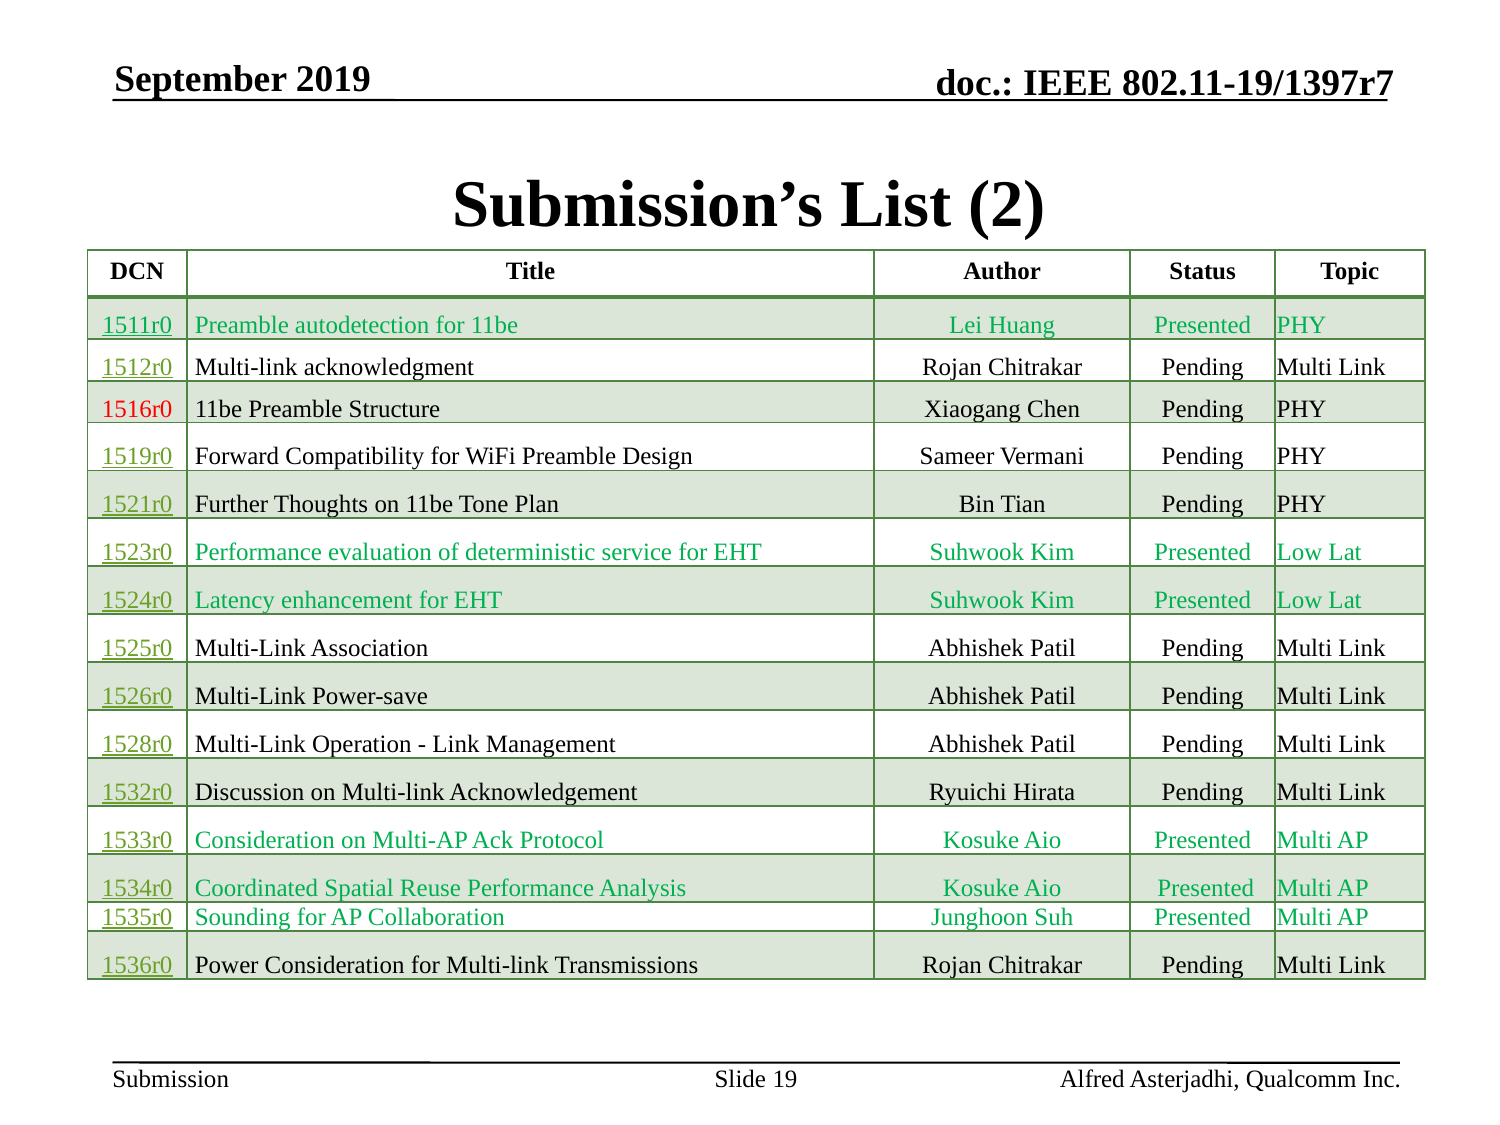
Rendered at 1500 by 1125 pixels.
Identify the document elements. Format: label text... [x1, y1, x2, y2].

table_cell Further Thoughts on 11be Tone Plan [188, 471, 873, 517]
table_cell Ryuichi Hirata [875, 759, 1129, 805]
table_cell 1533r0 [88, 807, 186, 853]
table_cell 1511r0 [88, 299, 186, 338]
table_cell Rojan Chitrakar [875, 932, 1129, 978]
table_cell Multi-Link Association [188, 615, 873, 661]
table_cell Rojan Chitrakar [875, 340, 1129, 380]
table_cell Multi AP [1276, 807, 1424, 853]
table_cell Discussion on Multi-link Acknowledgement [188, 759, 873, 805]
table_header Title [188, 251, 873, 295]
table_header Status [1131, 251, 1274, 295]
table_cell Pending [1131, 711, 1274, 757]
table_cell Latency enhancement for EHT [188, 567, 873, 613]
table_cell PHY [1276, 471, 1424, 517]
table_cell Forward Compatibility for WiFi Preamble Design [188, 423, 873, 470]
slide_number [114, 54, 423, 100]
table_cell Presented [1131, 299, 1274, 338]
table_cell Presented [1131, 567, 1274, 613]
table_cell Multi-Link Operation - Link Management [188, 711, 873, 757]
table_cell Lei Huang [875, 299, 1129, 338]
table_cell Power Consideration for Multi-link Transmissions [188, 932, 873, 978]
table_cell 1534r0 [88, 855, 186, 901]
table_cell Xiaogang Chen [875, 382, 1129, 422]
table_cell Pending [1131, 382, 1274, 422]
table_cell Pending [1131, 340, 1274, 380]
table_cell PHY [1276, 299, 1424, 338]
table_cell Bin Tian [875, 471, 1129, 517]
table_cell 1521r0 [88, 471, 186, 517]
table_cell Pending [1131, 663, 1274, 709]
table_cell Sameer Vermani [875, 423, 1129, 470]
table_cell Consideration on Multi-AP Ack Protocol [188, 807, 873, 853]
table_cell Suhwook Kim [875, 519, 1129, 565]
table_cell Multi Link [1276, 615, 1424, 661]
table_cell Presented [1131, 519, 1274, 565]
table_cell Multi AP [1276, 855, 1424, 901]
table_cell Multi-Link Power-save [188, 663, 873, 709]
table_cell 1526r0 [88, 663, 186, 709]
table_header Author [875, 251, 1129, 295]
table_cell Multi AP [1276, 903, 1424, 930]
table_cell 1528r0 [88, 711, 186, 757]
table_cell Kosuke Aio [875, 807, 1129, 853]
table_cell 1536r0 [88, 932, 186, 978]
table_cell Junghoon Suh [875, 903, 1129, 930]
table_cell Multi Link [1276, 759, 1424, 805]
table_cell Abhishek Patil [875, 615, 1129, 661]
table_cell Multi Link [1276, 932, 1424, 978]
table_cell Preamble autodetection for 11be [188, 299, 873, 338]
table_cell Sounding for AP Collaboration [188, 903, 873, 930]
table_cell 1524r0 [88, 567, 186, 613]
table_cell Coordinated Spatial Reuse Performance Analysis [188, 855, 873, 901]
table_cell Presented [1131, 807, 1274, 853]
title Submission’s List (2) [112, 112, 1388, 249]
table_cell Kosuke Aio [875, 855, 1129, 901]
table_cell PHY [1276, 423, 1424, 470]
table_cell Presented [1131, 903, 1274, 930]
table_cell Suhwook Kim [875, 567, 1129, 613]
footer Alfred Asterjadhi, Qualcomm Inc. [878, 1061, 1402, 1093]
table_cell Multi Link [1276, 711, 1424, 757]
table_cell Multi Link [1276, 663, 1424, 709]
table_cell 11be Preamble Structure [188, 382, 873, 422]
table_cell Presented [1131, 855, 1274, 901]
table_cell Pending [1131, 423, 1274, 470]
table_cell 1532r0 [88, 759, 186, 805]
table_cell 1519r0 [88, 423, 186, 470]
table_header Topic [1276, 251, 1424, 295]
table_cell PHY [1276, 382, 1424, 422]
table_cell 1523r0 [88, 519, 186, 565]
table_cell 1525r0 [88, 615, 186, 661]
table_header DCN [88, 251, 186, 295]
table_cell Abhishek Patil [875, 663, 1129, 709]
table_cell 1512r0 [88, 340, 186, 380]
table_cell Low Lat [1276, 519, 1424, 565]
table_cell Pending [1131, 471, 1274, 517]
table_cell Multi Link [1276, 340, 1424, 380]
table_cell Pending [1131, 932, 1274, 978]
table_cell Performance evaluation of deterministic service for EHT [188, 519, 873, 565]
table_cell Multi-link acknowledgment [188, 340, 873, 380]
table_cell 1535r0 [88, 903, 186, 930]
table_cell Abhishek Patil [875, 711, 1129, 757]
table_cell 1516r0 [88, 382, 186, 422]
slide_number Slide 19 [712, 1061, 800, 1123]
table_cell Pending [1131, 759, 1274, 805]
table_cell Pending [1131, 615, 1274, 661]
table_cell Low Lat [1276, 567, 1424, 613]
